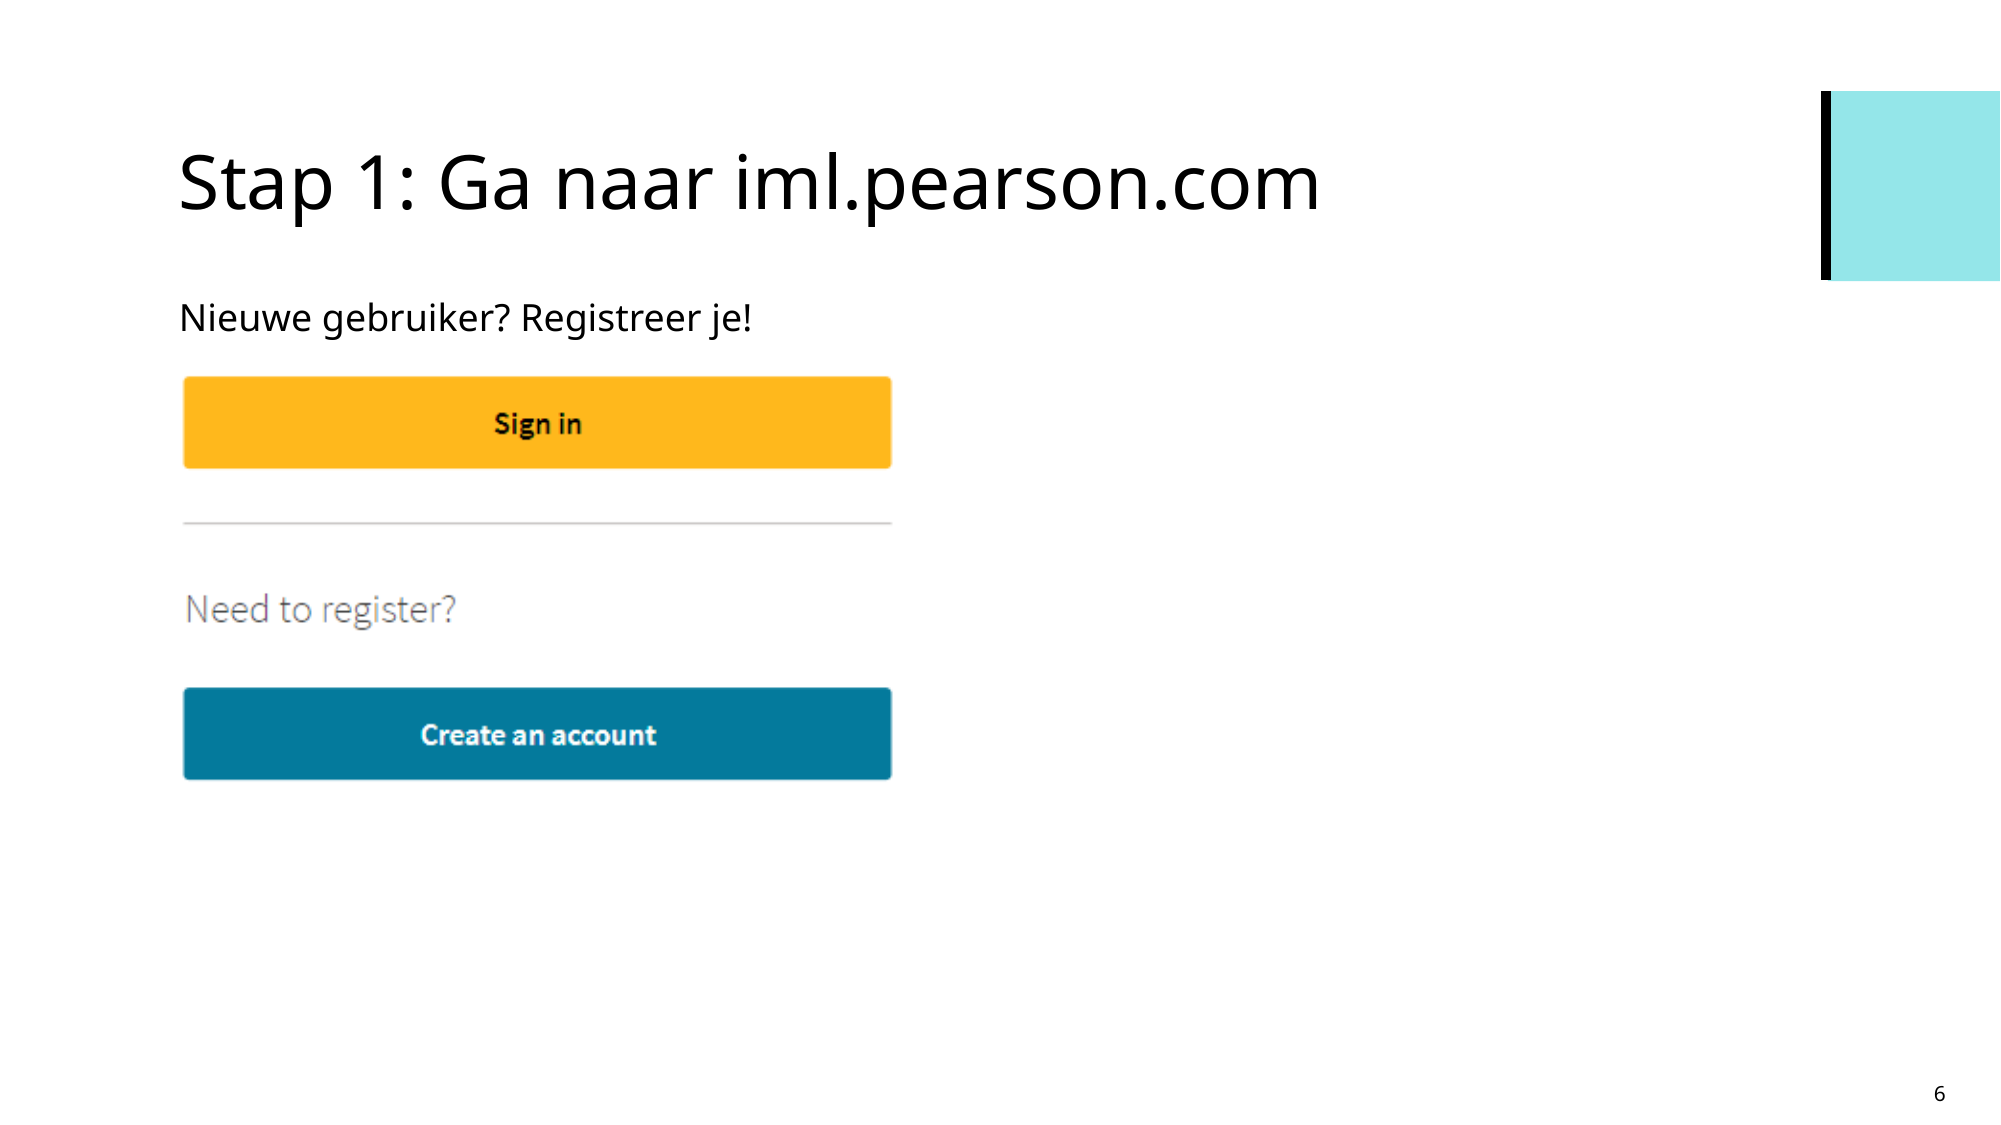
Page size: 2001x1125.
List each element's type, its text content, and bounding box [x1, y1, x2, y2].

slide_number 6 [1510, 1064, 1961, 1125]
title Stap 1: Ga naar iml.pearson.com [164, 93, 1800, 278]
list Nieuwe gebruiker? Registreer je! [164, 291, 1800, 945]
picture [163, 348, 912, 809]
